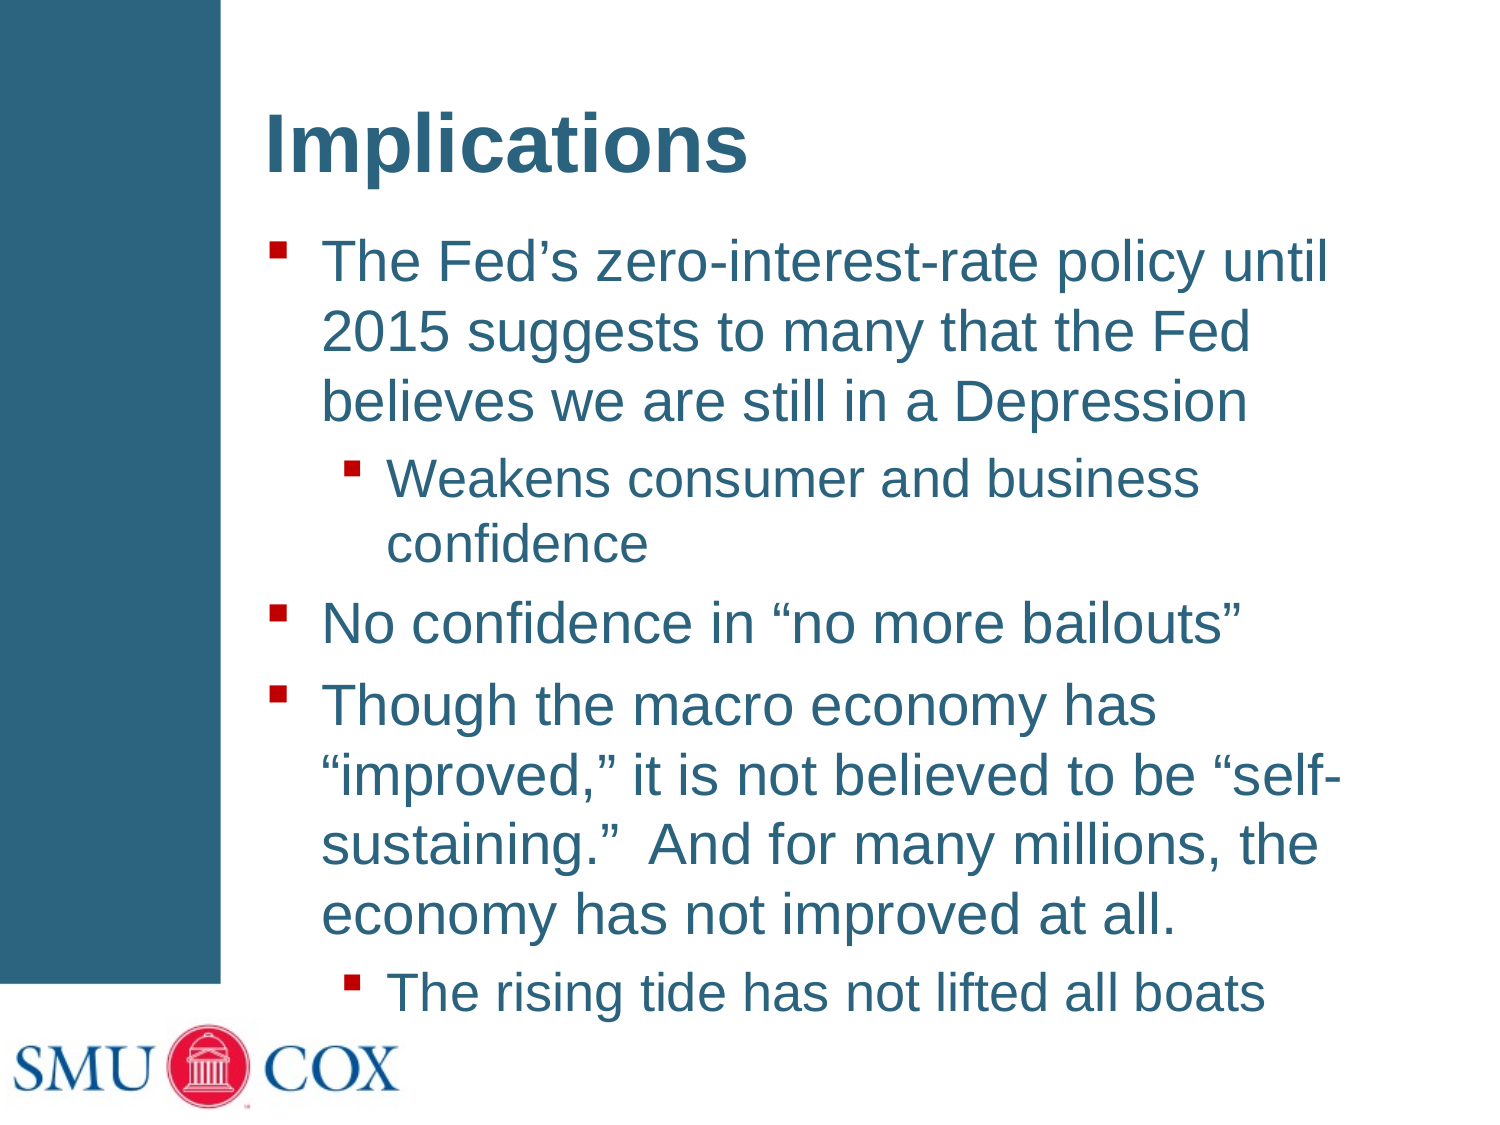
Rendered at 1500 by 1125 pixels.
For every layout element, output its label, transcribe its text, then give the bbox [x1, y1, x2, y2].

list The Fed’s zero-interest-rate policy until 2015 suggests to many that the Fed believes we are still in a Depression Weakens consumer and business confidence No confidence in “no more bailouts” Though the macro economy has “improved,” it is not believed to be “self-sustaining.” And for many millions, the economy has not improved at all. The rising tide has not lifted all boats [249, 215, 1425, 1032]
title Implications [249, 45, 1425, 215]
picture [0, 0, 1500, 1125]
